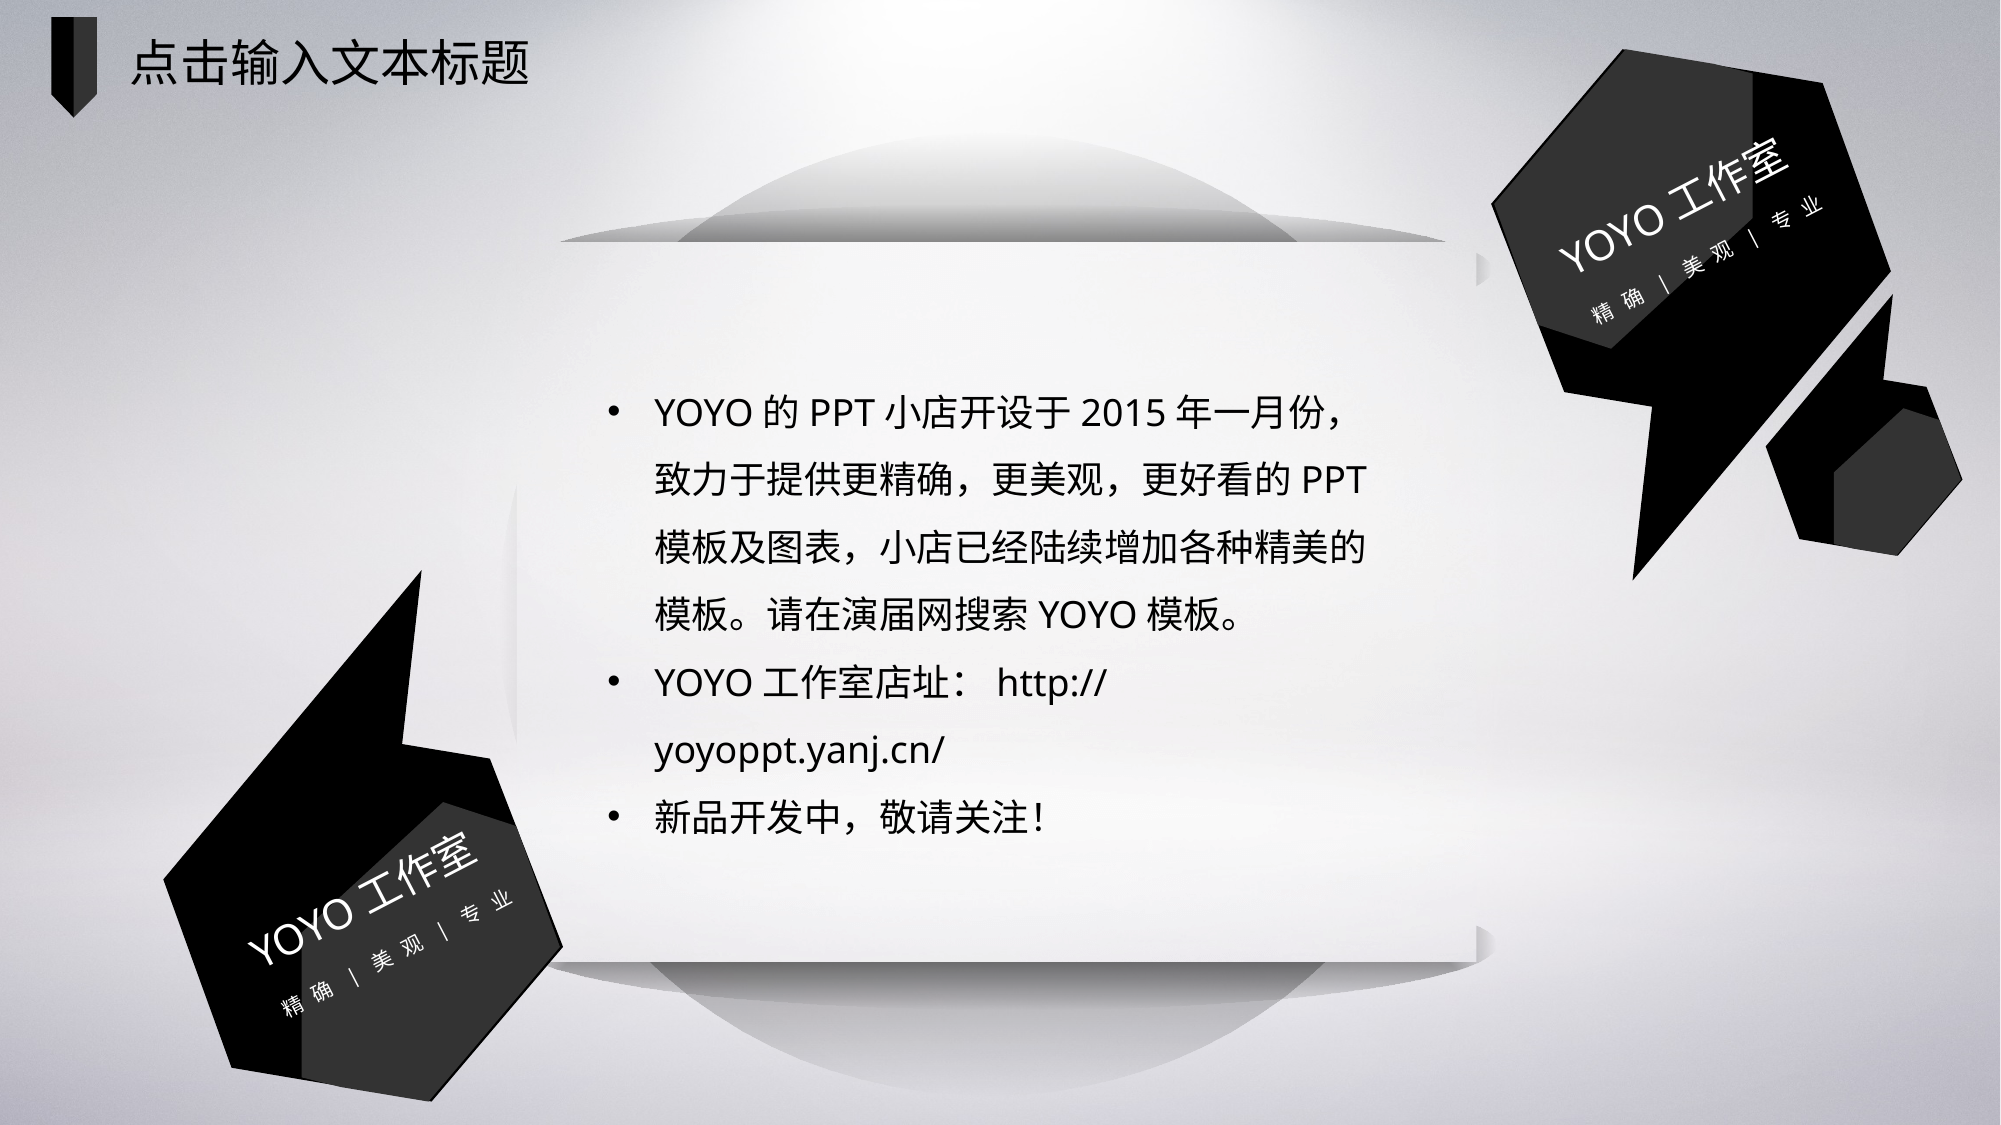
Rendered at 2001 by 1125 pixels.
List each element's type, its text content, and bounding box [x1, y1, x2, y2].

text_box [498, 132, 1497, 1096]
text_box 点击输入文本标题 [115, 24, 545, 99]
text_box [163, 569, 564, 1102]
picture [0, 0, 2001, 1125]
text_box [51, 17, 73, 117]
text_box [1491, 49, 1891, 581]
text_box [1765, 293, 1963, 556]
text_box [73, 17, 97, 118]
